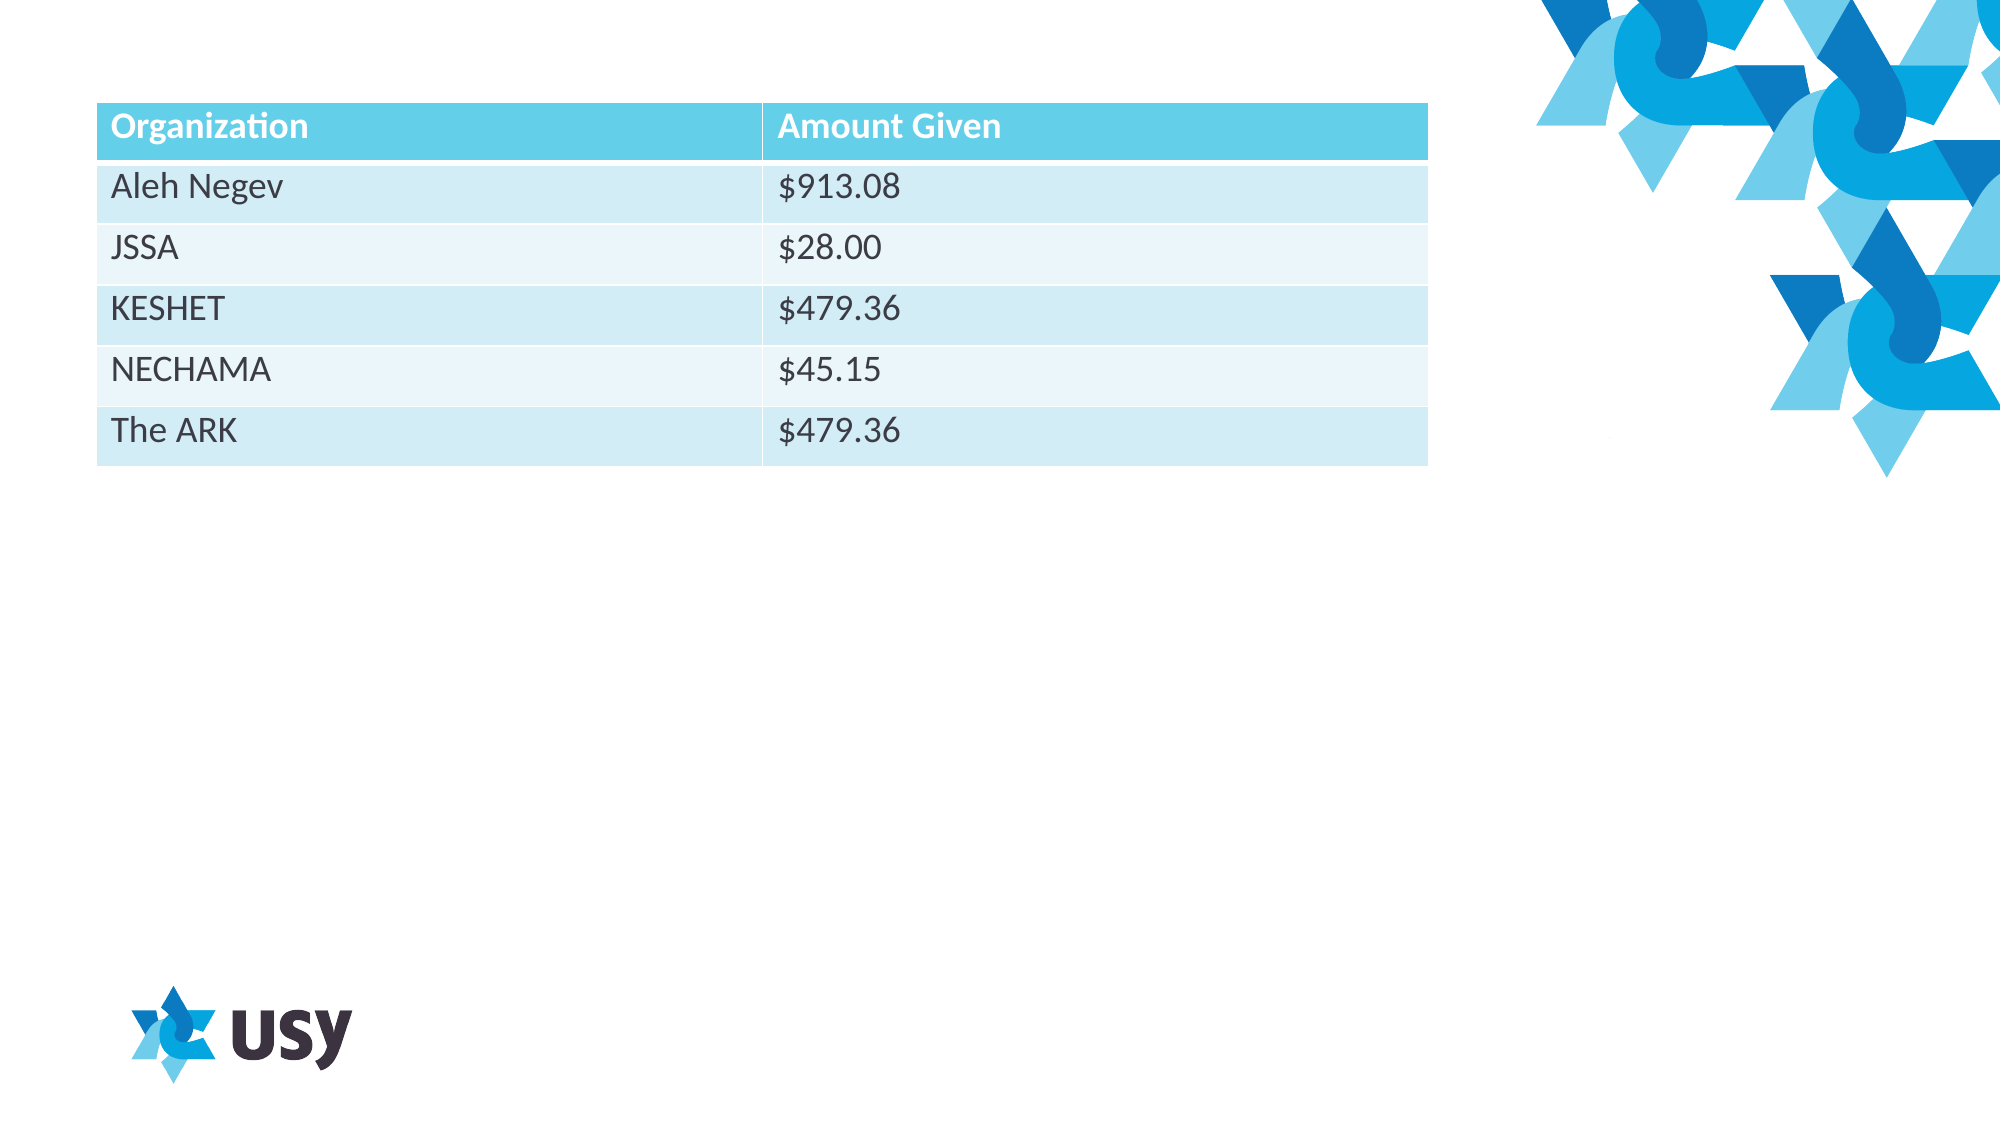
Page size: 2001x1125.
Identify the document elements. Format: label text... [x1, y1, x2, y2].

table_cell Aleh Negev [97, 166, 762, 223]
picture [1461, 0, 2000, 690]
table_cell $913.08 [763, 166, 1428, 223]
picture [112, 947, 419, 1125]
table_cell NECHAMA [97, 347, 762, 406]
table_cell $45.15 [763, 347, 1428, 406]
table_cell The ARK [97, 407, 762, 466]
table_cell $479.36 [763, 286, 1428, 345]
table_cell $479.36 [763, 407, 1428, 466]
table_header Amount Given [763, 103, 1428, 160]
table_header Organization [97, 103, 762, 160]
table_cell $28.00 [763, 225, 1428, 284]
table_cell KESHET [97, 286, 762, 345]
table_cell JSSA [97, 225, 762, 284]
